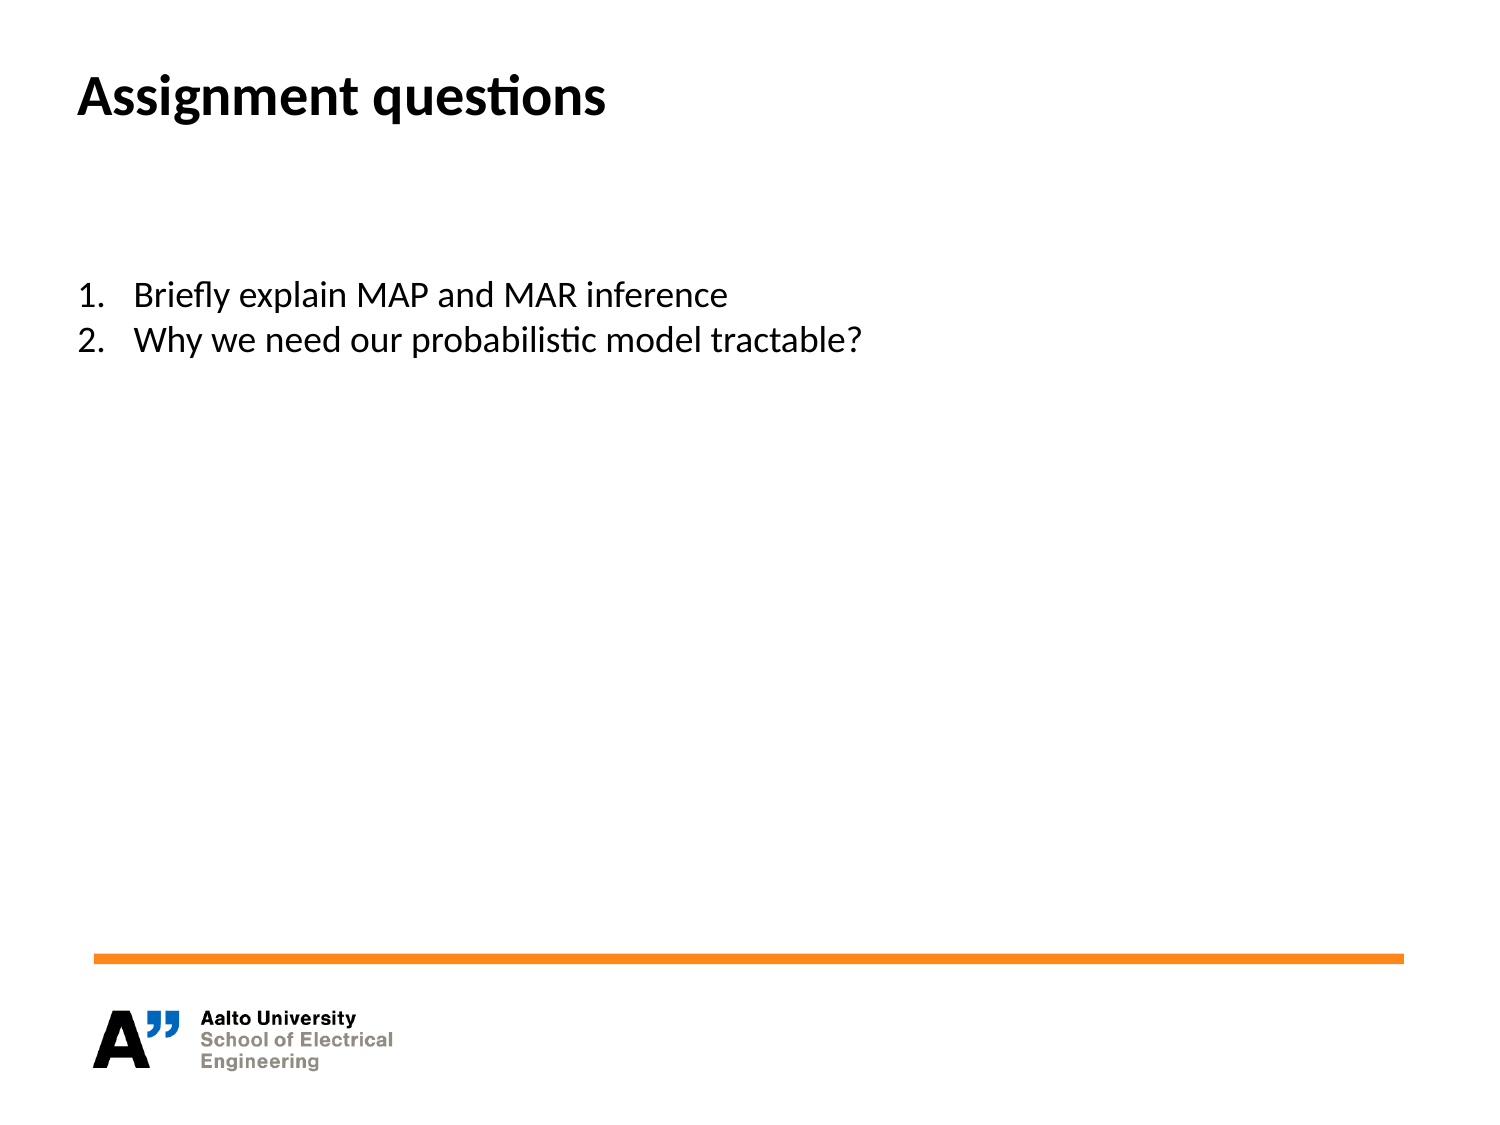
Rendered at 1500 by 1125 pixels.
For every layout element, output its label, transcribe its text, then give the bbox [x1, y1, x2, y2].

text_box Assignment questions [62, 50, 1150, 135]
picture [35, 953, 449, 1125]
text_box Briefly explain MAP and MAR inference Why we need our probabilistic model tractable? [62, 262, 1207, 368]
